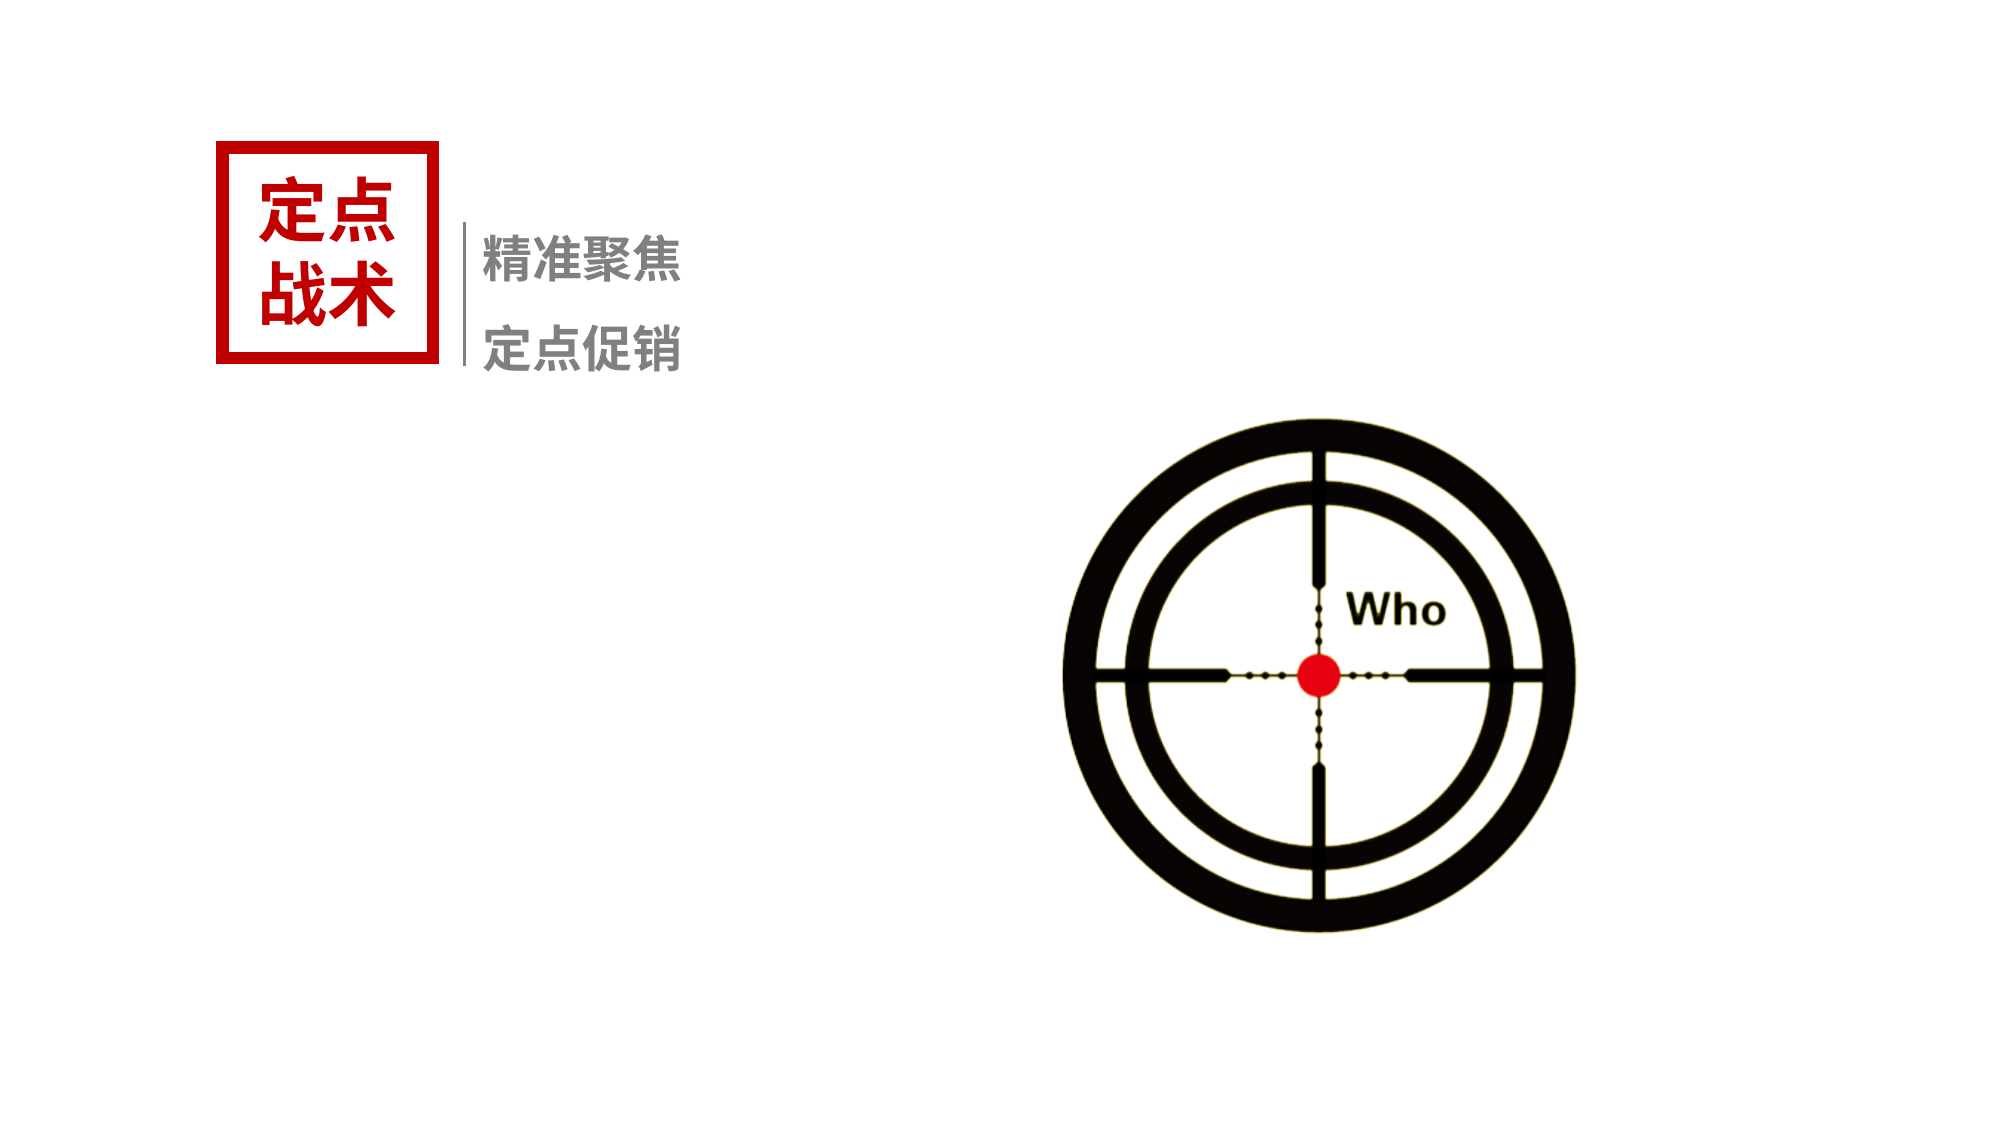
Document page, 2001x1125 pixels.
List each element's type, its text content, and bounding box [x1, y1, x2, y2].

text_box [221, 147, 434, 358]
picture [999, 357, 1625, 989]
text_box 精准聚焦 定点促销 [468, 190, 919, 386]
